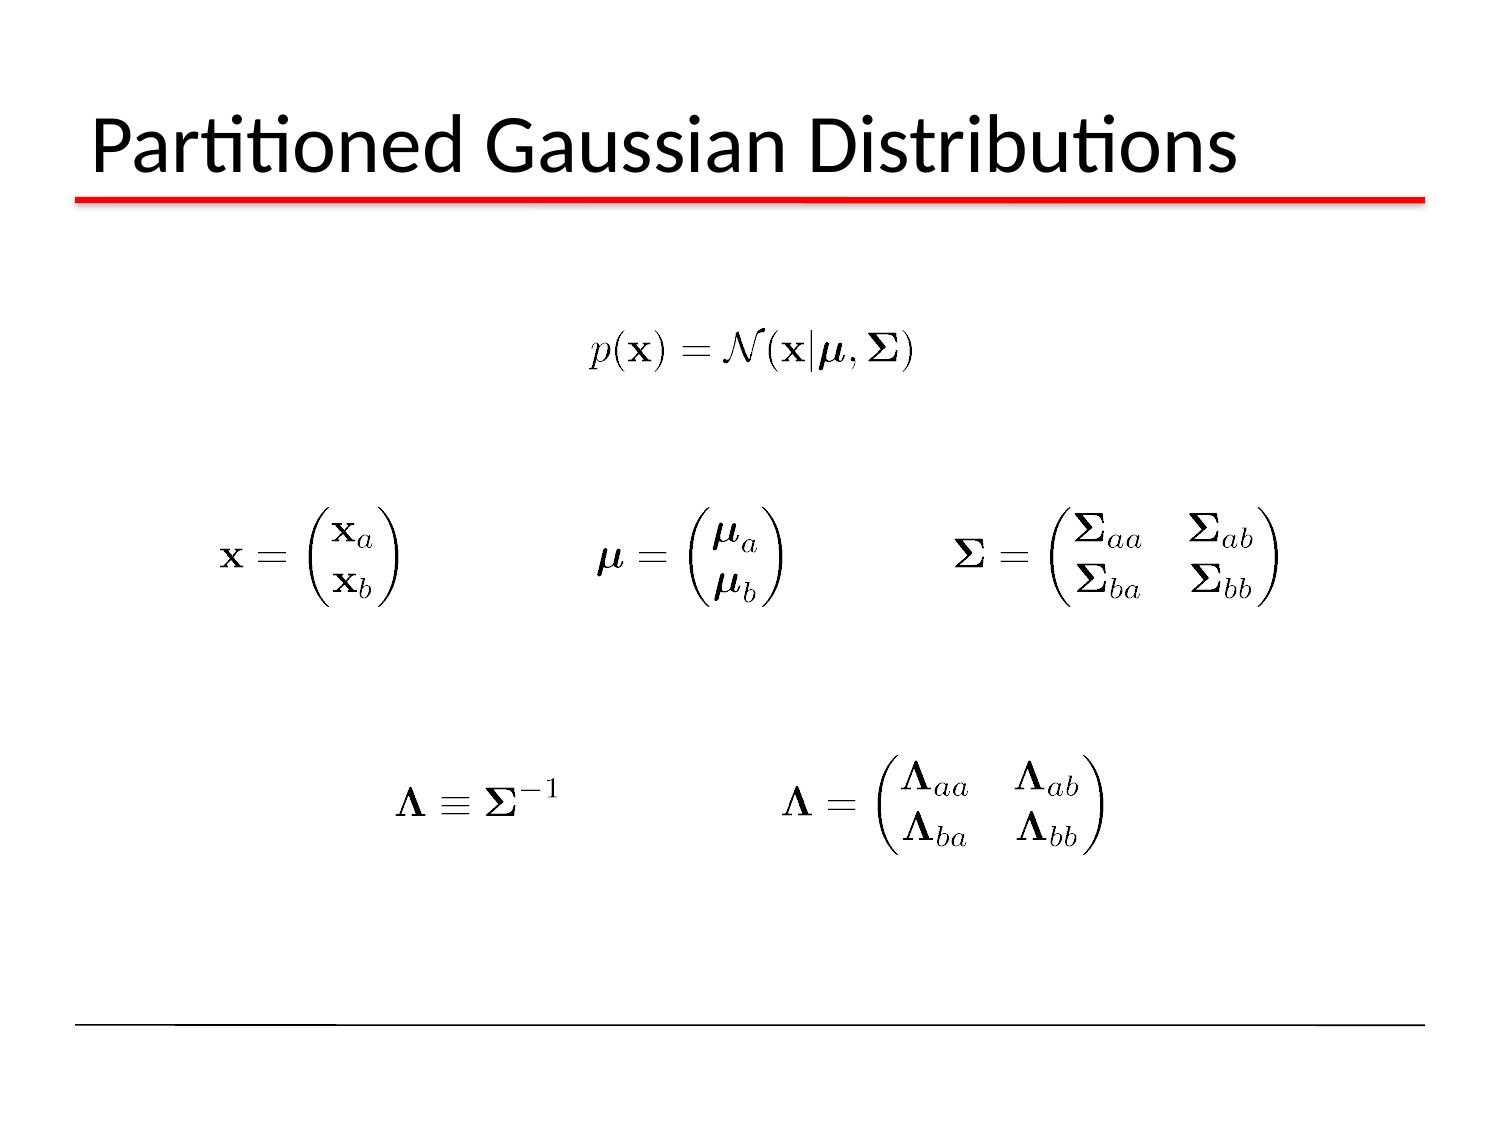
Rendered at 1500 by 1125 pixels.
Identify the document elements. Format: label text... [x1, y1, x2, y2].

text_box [391, 751, 1106, 856]
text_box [217, 503, 1280, 609]
picture [587, 328, 913, 376]
title Partitioned Gaussian Distributions [75, 45, 1425, 233]
